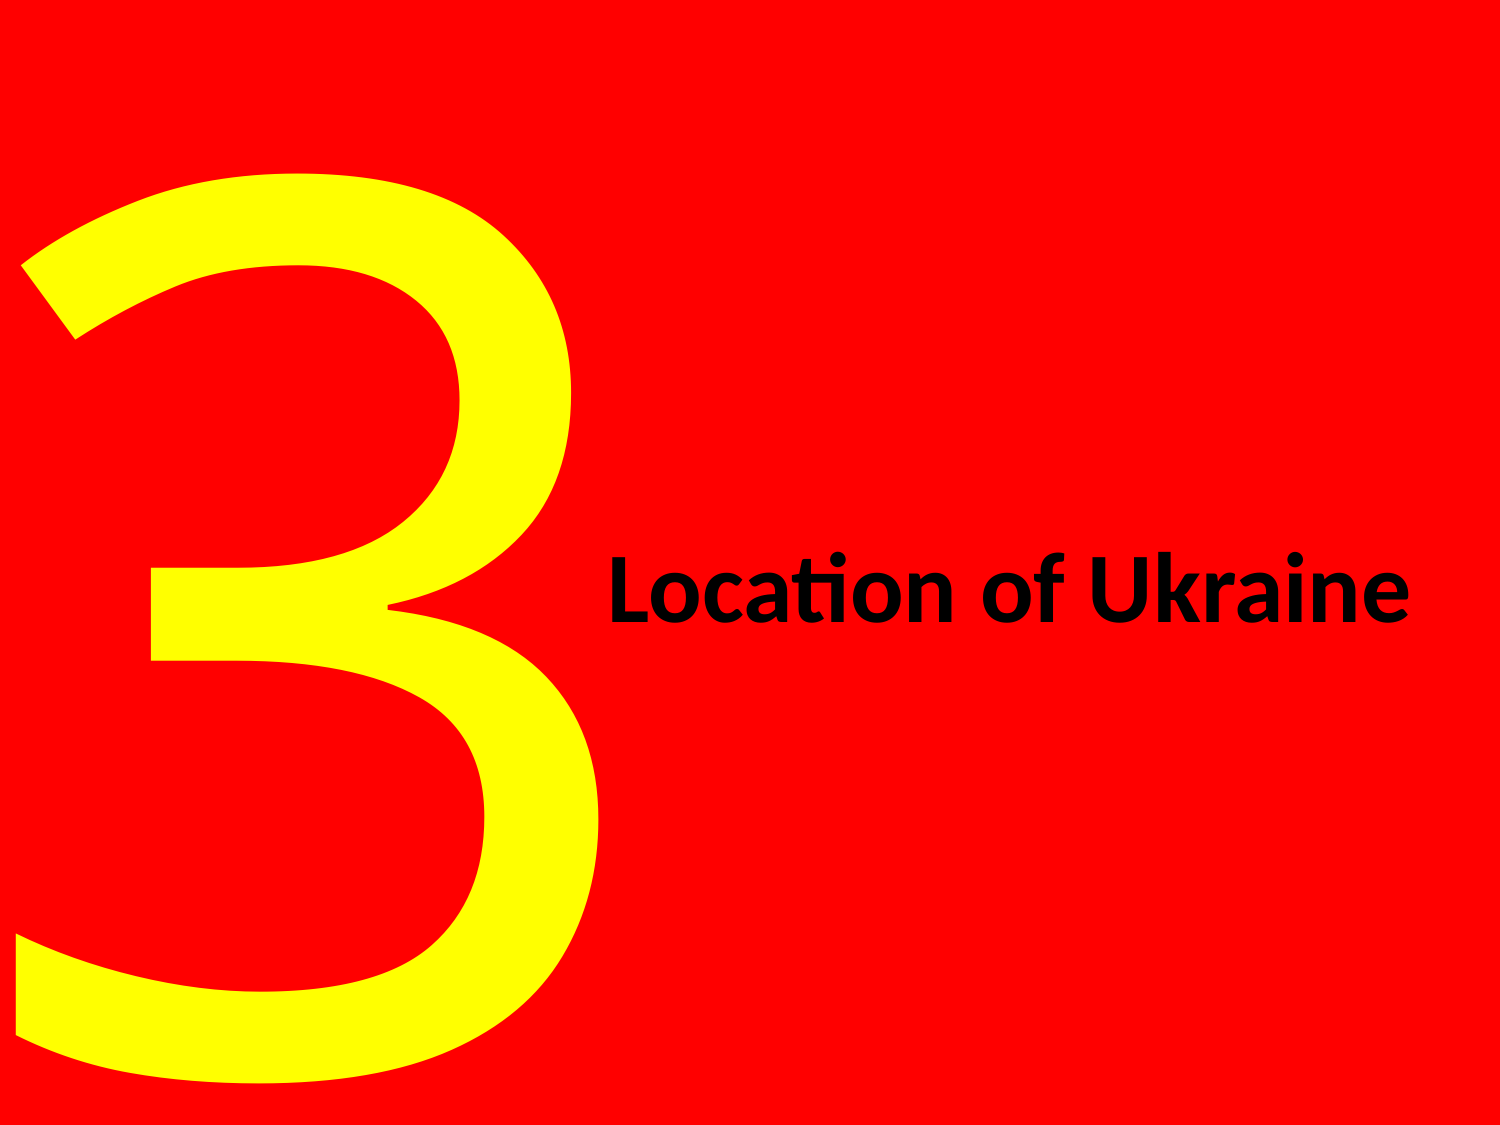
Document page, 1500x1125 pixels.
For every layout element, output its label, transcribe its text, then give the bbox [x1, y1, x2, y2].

text_box 3 [0, 0, 684, 1125]
text_box Location of Ukraine [592, 515, 1428, 651]
